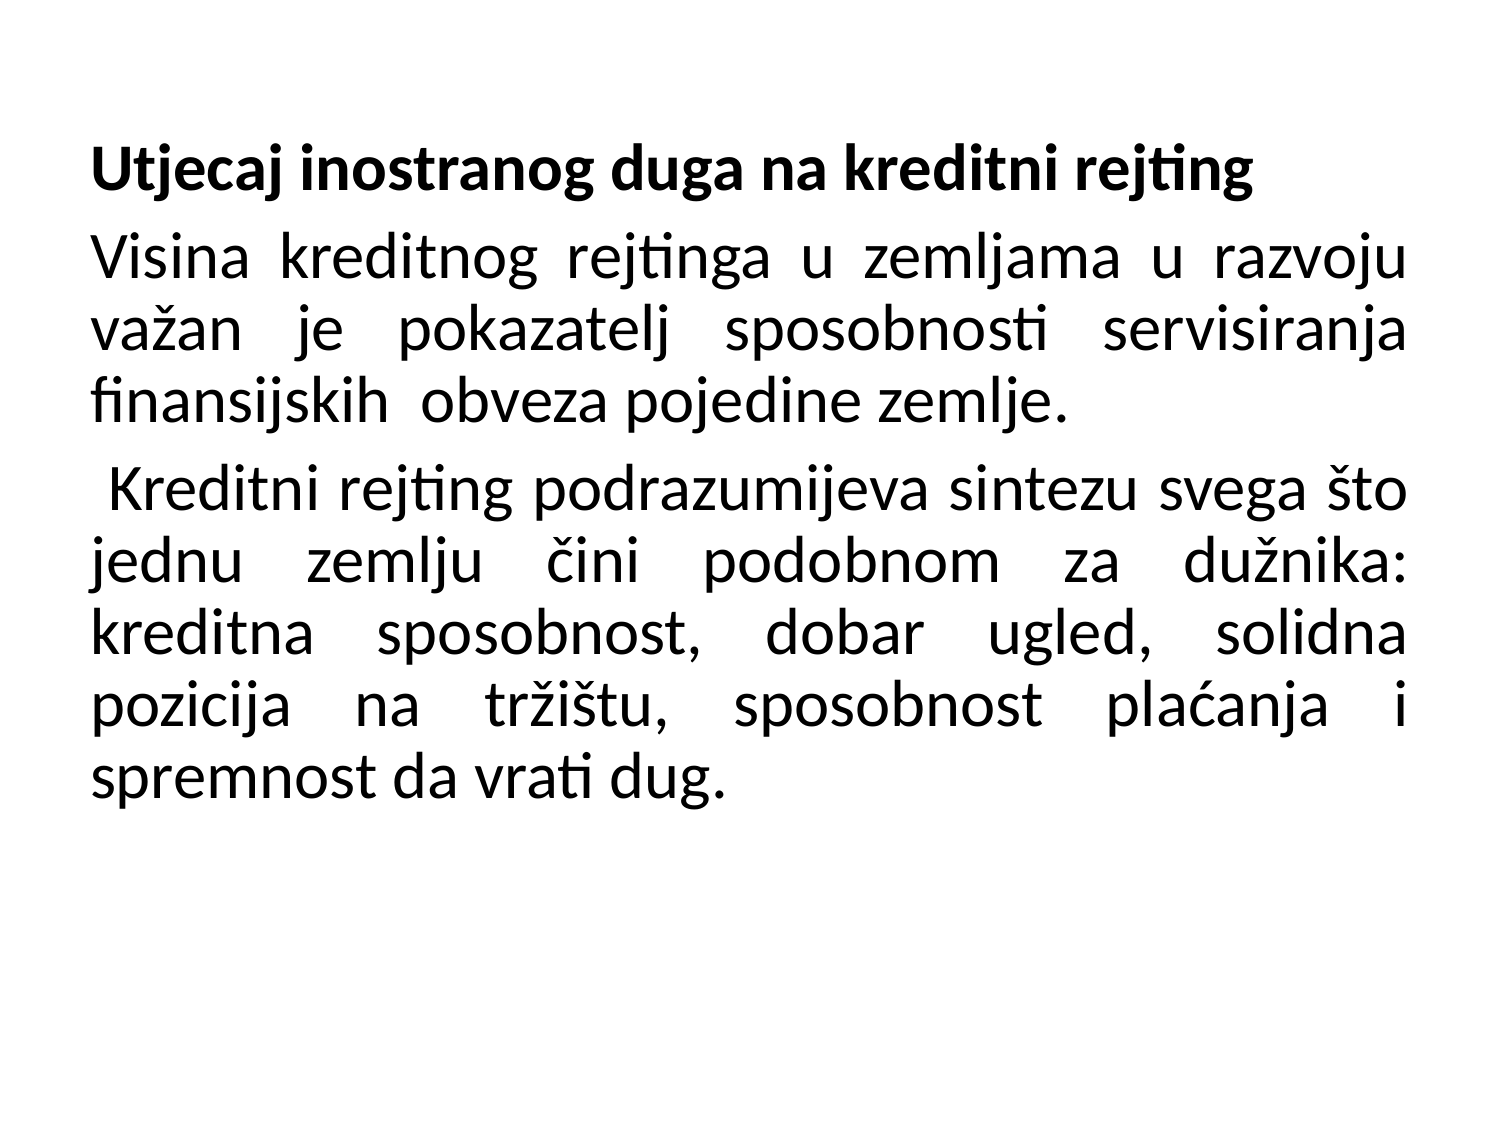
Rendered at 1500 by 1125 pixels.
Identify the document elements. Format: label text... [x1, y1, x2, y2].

list Utjecaj inostranog duga na kreditni rejting Visina kreditnog rejtinga u zemljama u razvoju važan je pokazatelj sposobnosti servisiranja finansijskih obveza pojedine zemlje. Kreditni rejting podrazumijeva sintezu svega što jednu zemlju čini podobnom za dužnika: kreditna sposobnost, dobar ugled, solidna pozicija na tržištu, sposobnost plaćanja i spremnost da vrati dug. [75, 125, 1425, 1005]
